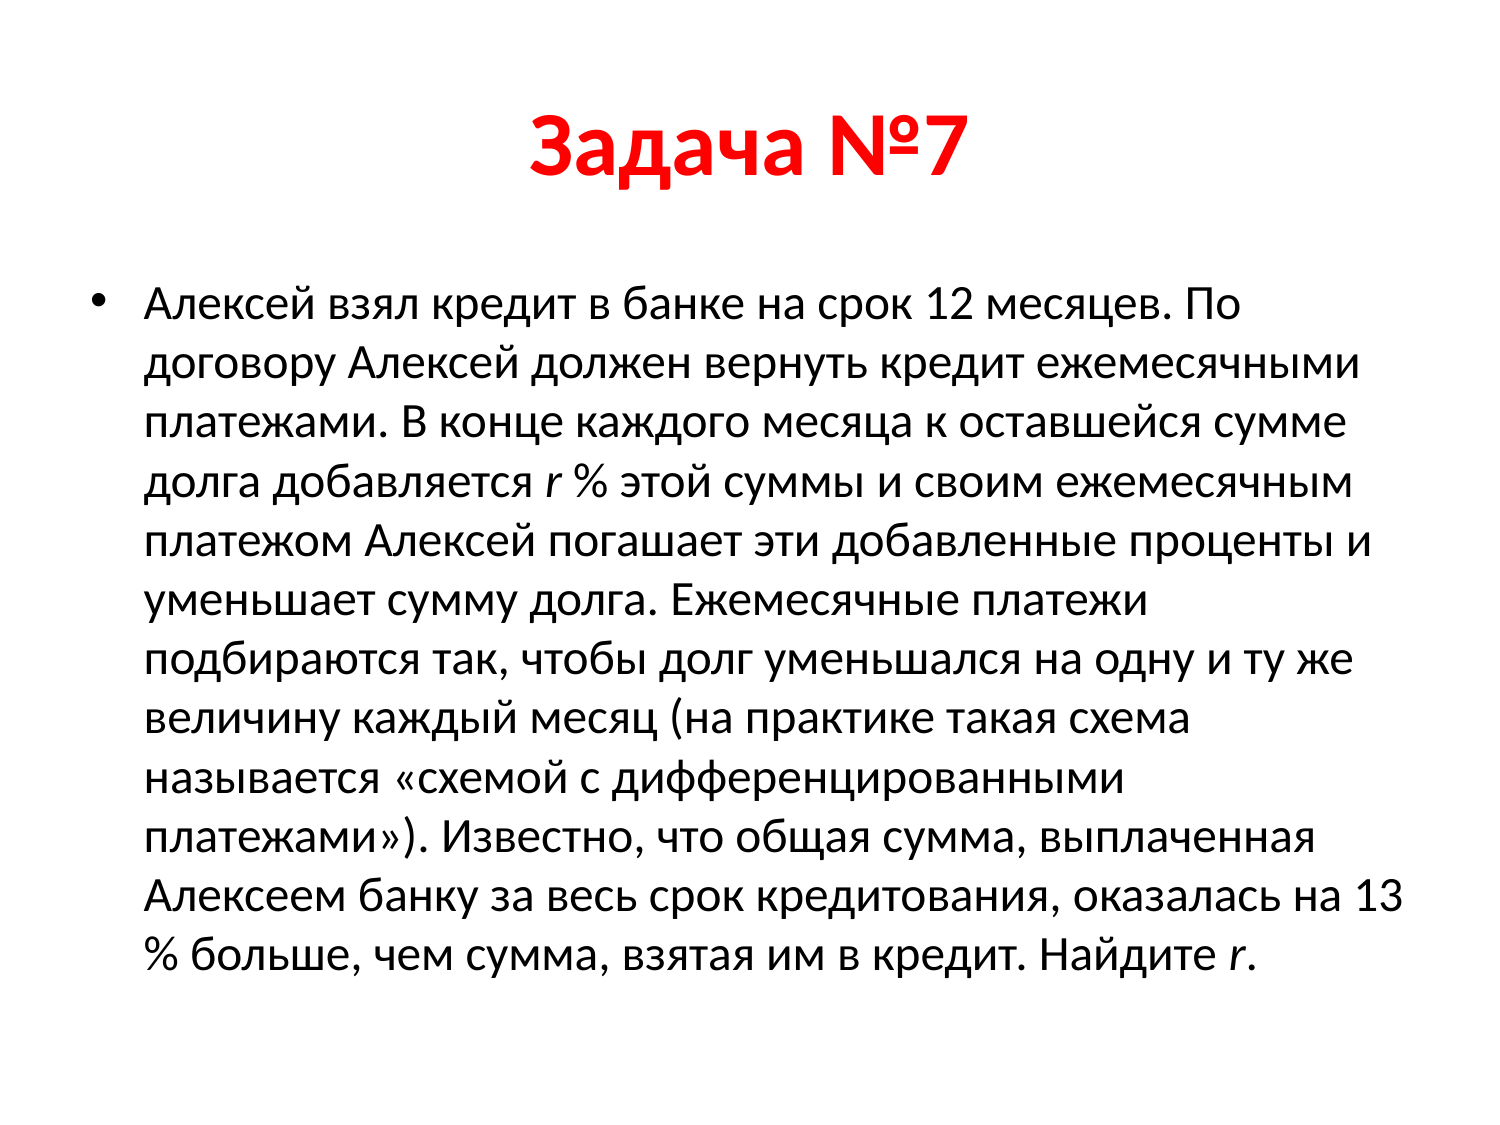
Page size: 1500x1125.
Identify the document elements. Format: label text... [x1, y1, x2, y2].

title Задача №7 [75, 45, 1425, 233]
list Алексей взял кредит в банке на срок 12 месяцев. По договору Алексей должен вернуть кредит ежемесячными платежами. В конце каждого месяца к оставшейся сумме долга добавляется r % этой суммы и своим ежемесячным платежом Алексей погашает эти добавленные проценты и уменьшает сумму долга. Ежемесячные платежи подбираются так, чтобы долг уменьшался на одну и ту же величину каждый месяц (на практике такая схема называется «схемой с дифференцированными платежами»). Известно, что общая сумма, выплаченная Алексеем банку за весь срок кредитования, оказалась на 13 % больше, чем сумма, взятая им в кредит. Найдите r. [75, 262, 1425, 1005]
